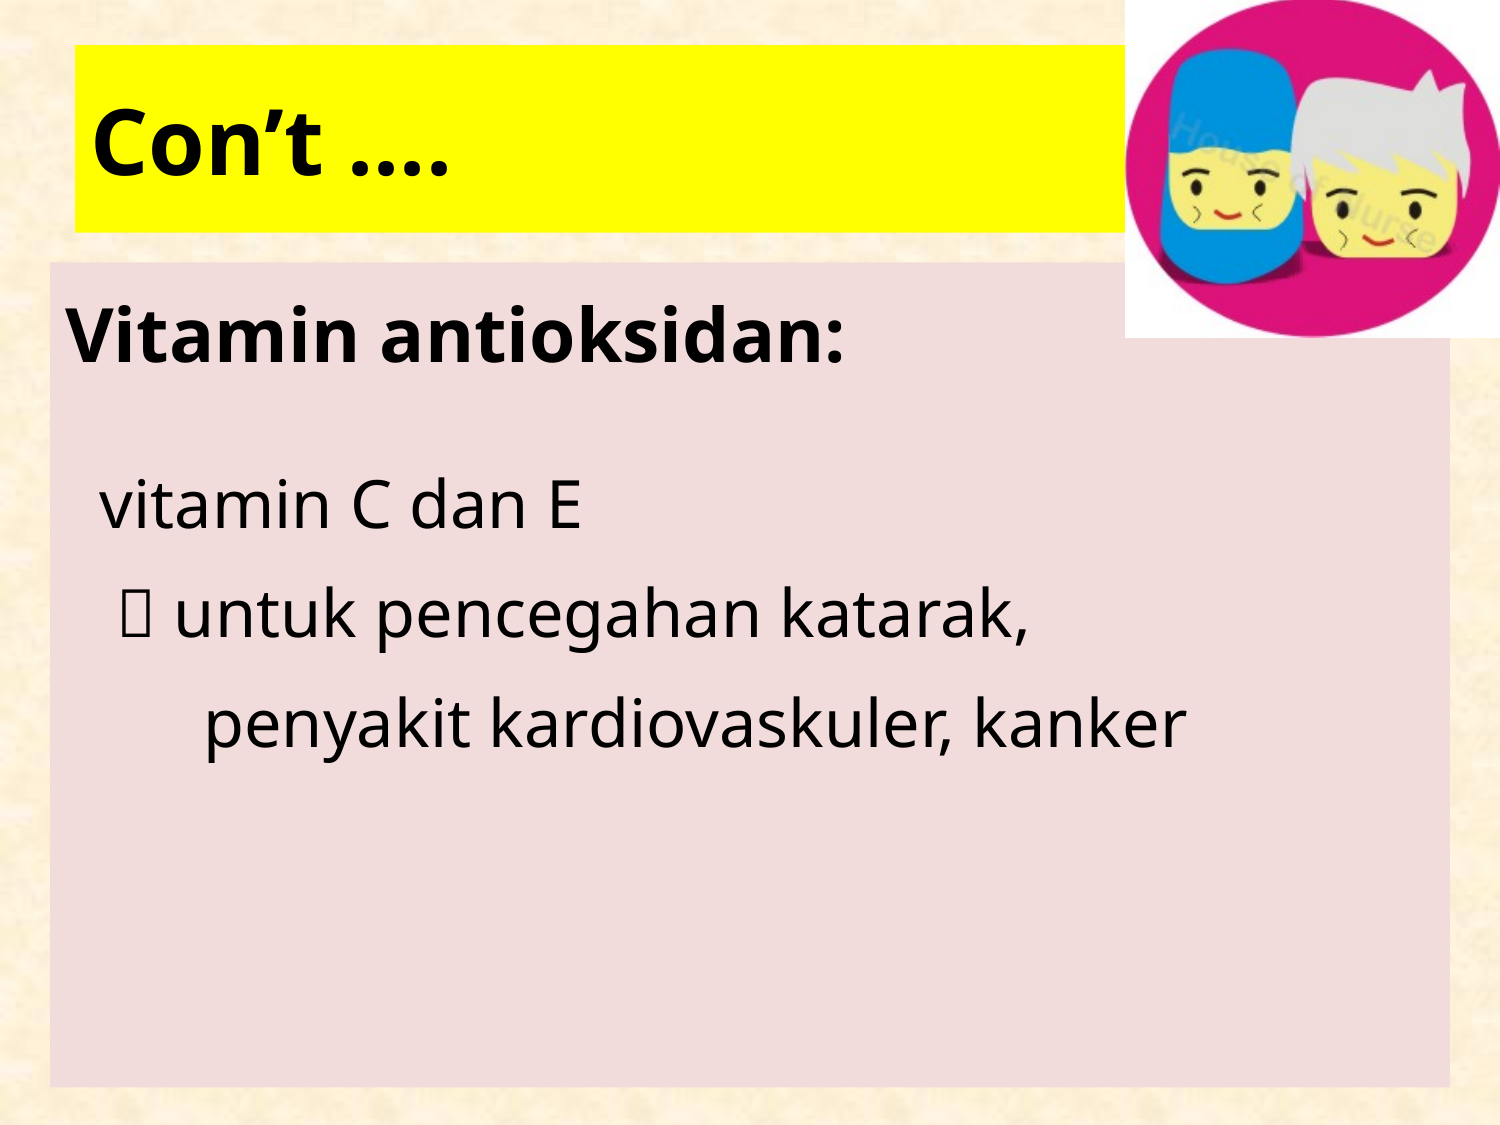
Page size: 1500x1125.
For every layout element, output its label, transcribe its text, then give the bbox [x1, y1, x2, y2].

list Vitamin antioksidan: vitamin C dan E  untuk pencegahan katarak, penyakit kardiovaskuler, kanker [50, 262, 1450, 1088]
picture [0, 0, 1500, 1125]
title Con’t .... [75, 45, 1119, 233]
